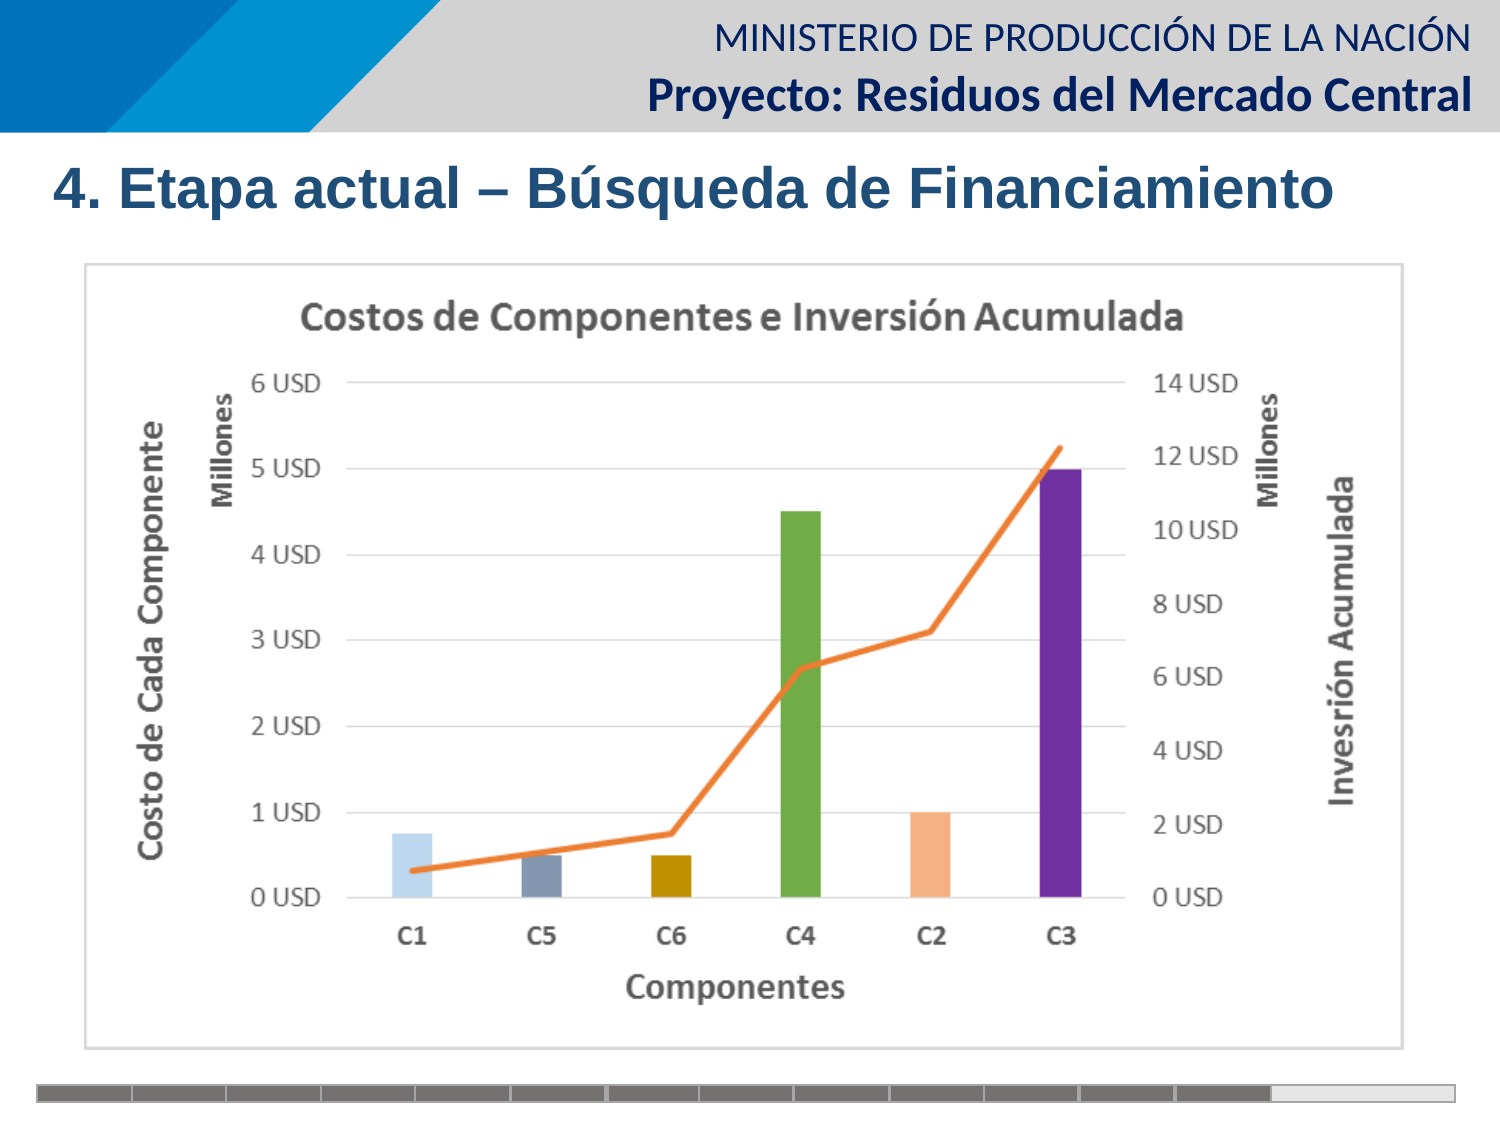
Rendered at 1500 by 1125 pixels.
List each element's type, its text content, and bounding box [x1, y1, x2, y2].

text_box [510, 1084, 606, 1103]
text_box [414, 1084, 510, 1103]
text_box [889, 1084, 983, 1103]
text_box [983, 1084, 1079, 1103]
text_box [698, 1084, 793, 1103]
text_box [1272, 1084, 1456, 1103]
text_box [1175, 1084, 1272, 1103]
text_box [36, 1084, 131, 1103]
text_box [1079, 1084, 1175, 1103]
text_box [320, 1084, 414, 1103]
text_box [131, 1084, 225, 1103]
picture [84, 263, 1404, 1050]
text_box [606, 1084, 698, 1103]
text_box 4. Etapa actual – Búsqueda de Financiamiento [38, 142, 1352, 228]
text_box [793, 1084, 889, 1103]
text_box [225, 1084, 320, 1103]
